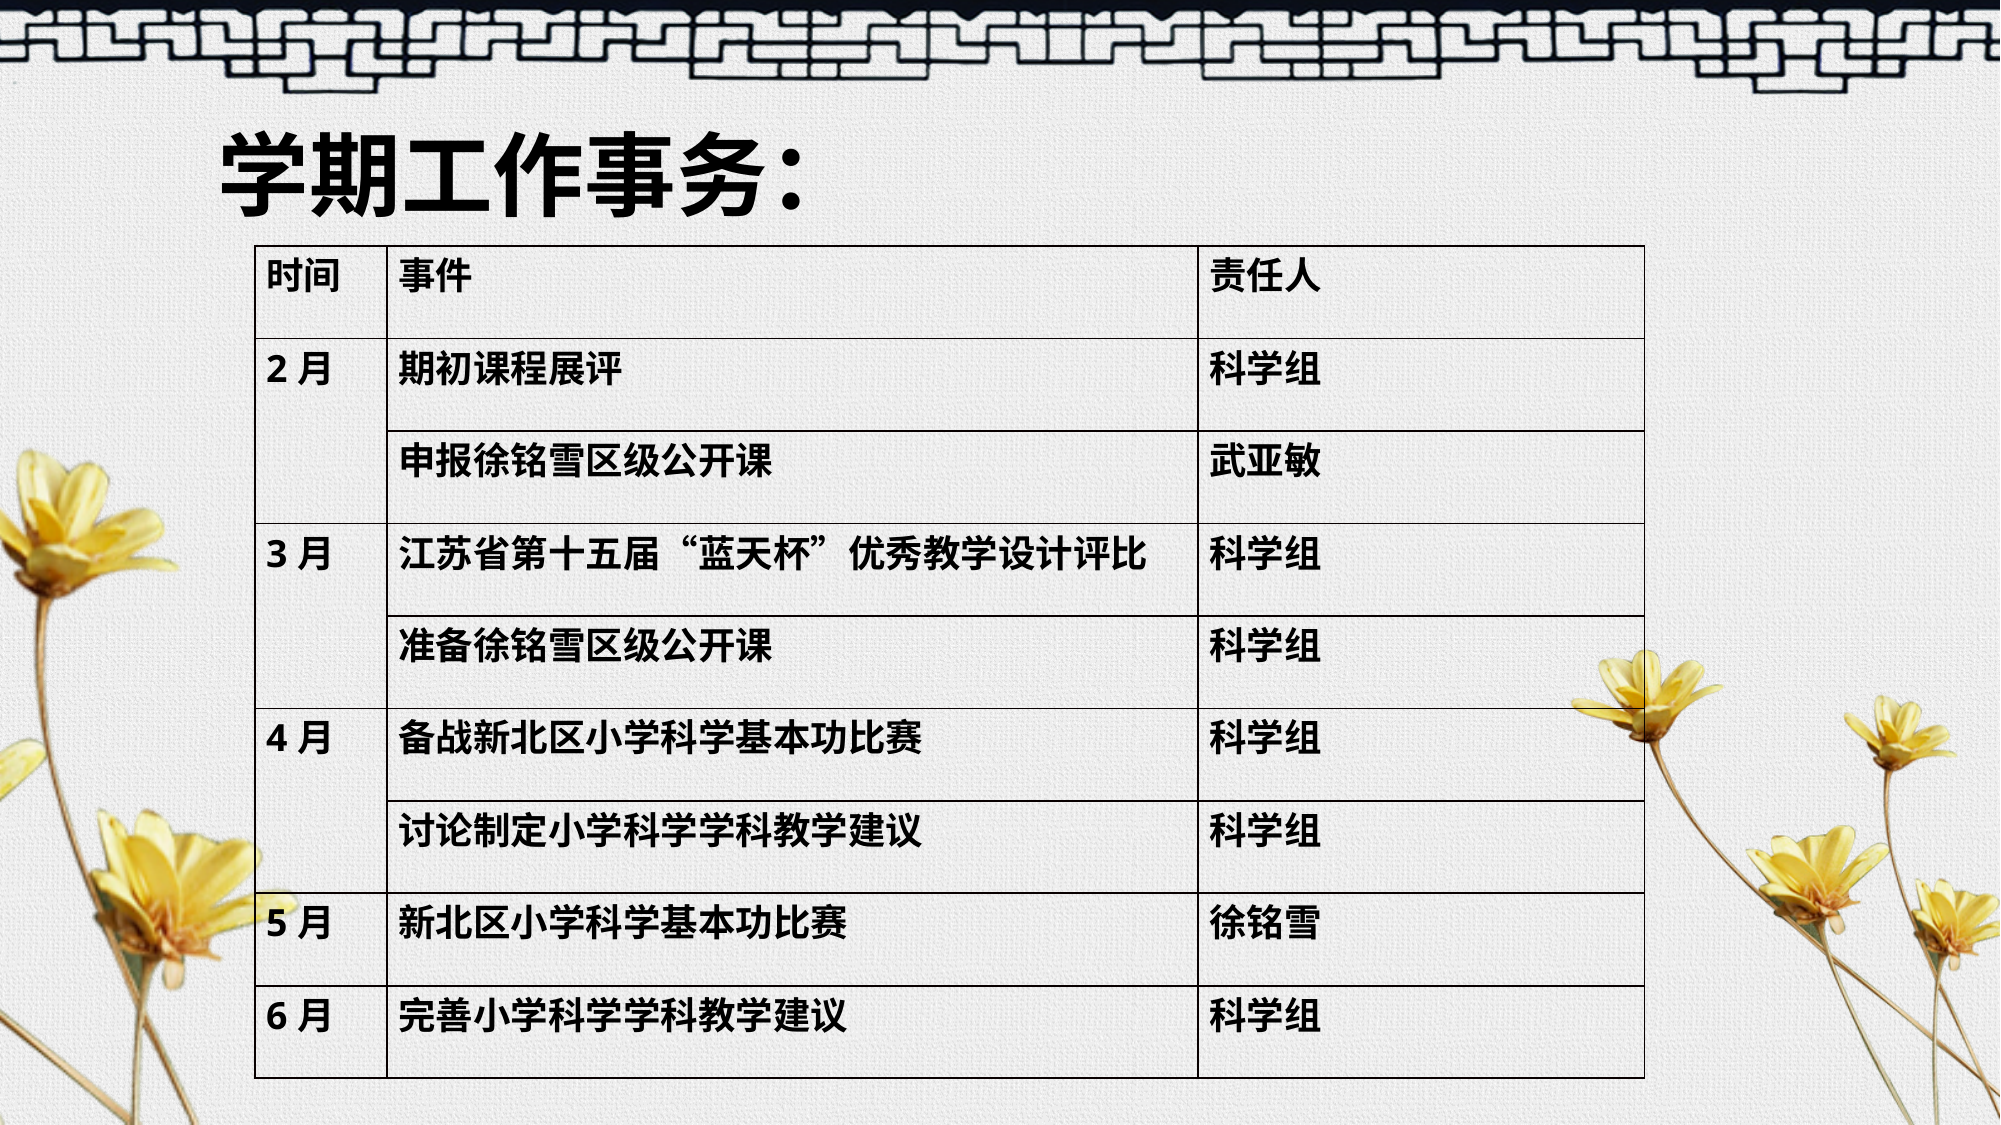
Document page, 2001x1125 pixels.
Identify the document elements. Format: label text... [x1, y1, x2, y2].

table_cell 期初课程展评 [446, 339, 1197, 430]
table_header 时间 [256, 247, 386, 297]
table_cell 科学组 [1199, 339, 1644, 430]
table_header 事件 [388, 247, 1197, 338]
table_cell 科学组 [1199, 617, 1554, 637]
text_box 学期工作事务： [203, 120, 876, 235]
table_cell 科学组 [1199, 524, 1644, 615]
table_header 责任人 [1199, 247, 1644, 338]
table_cell 准备徐铭雪区级公开课 [446, 617, 1197, 637]
picture [0, 0, 2000, 1125]
table_cell 江苏省第十五届“蓝天杯”优秀教学设计评比 [446, 524, 1197, 615]
table_cell 武亚敏 [1199, 432, 1644, 523]
table_cell 申报徐铭雪区级公开课 [446, 432, 1197, 523]
